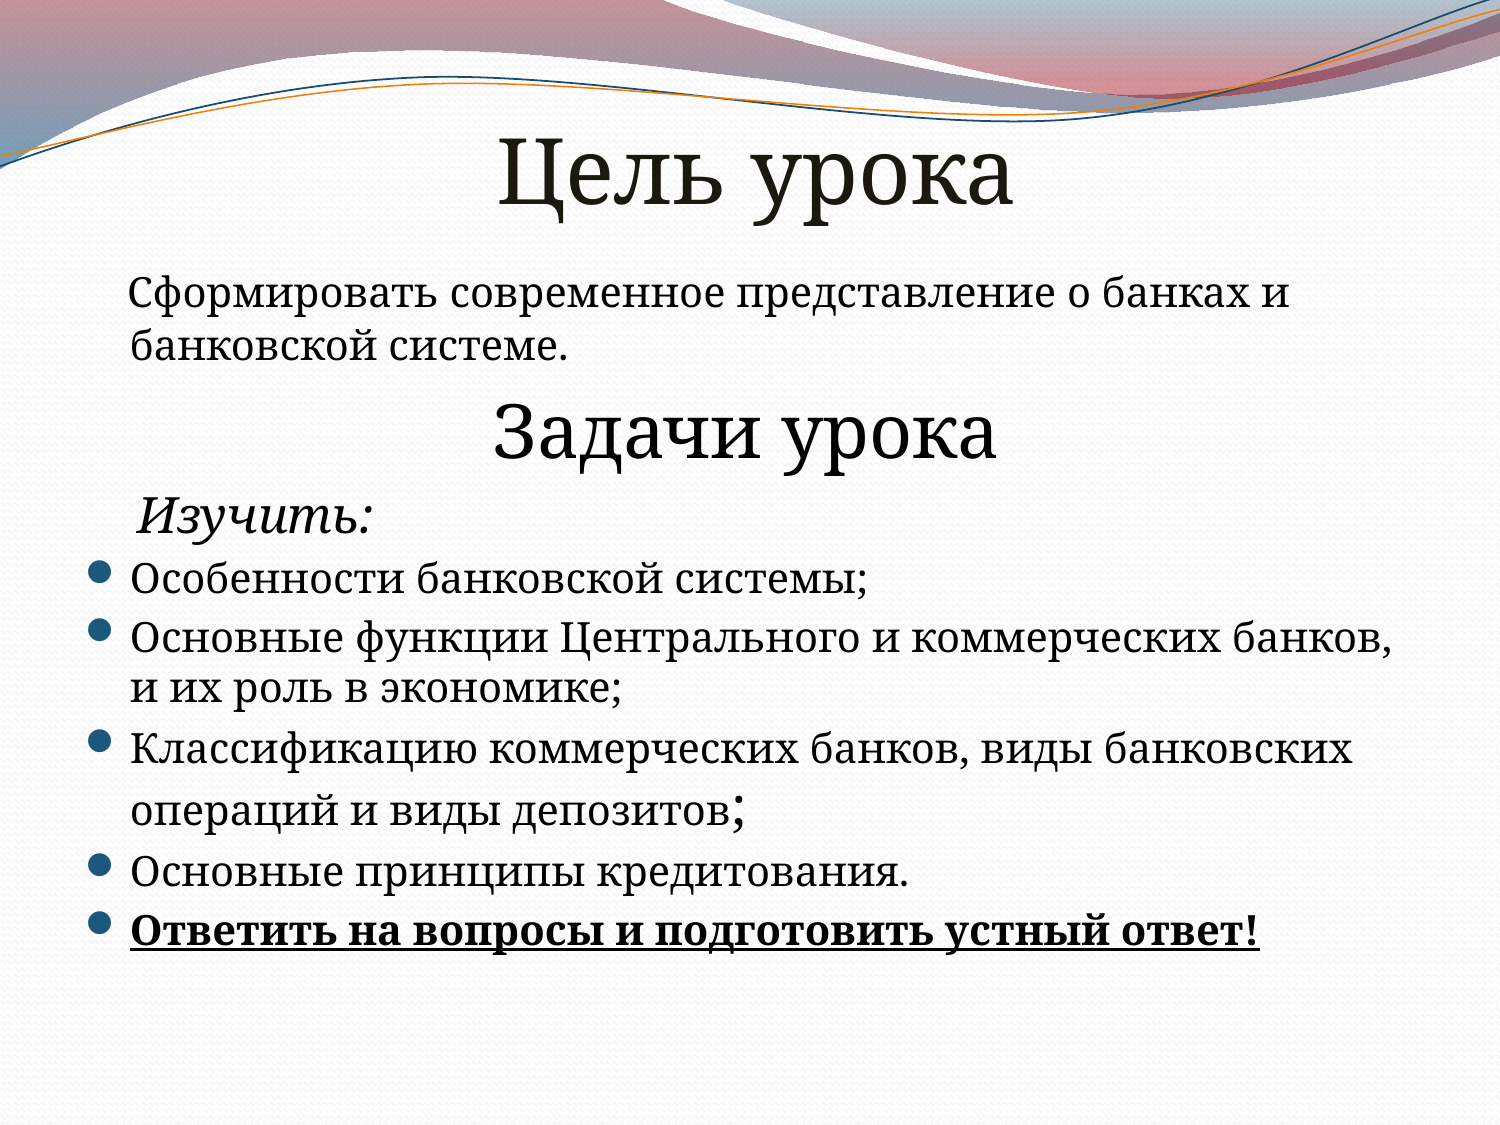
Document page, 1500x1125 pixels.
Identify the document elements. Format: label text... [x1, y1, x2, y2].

list Сформировать современное представление о банках и банковской системе. Задачи урока Изучить: Особенности банковской системы; Основные функции Центрального и коммерческих банков, и их роль в экономике; Классификацию коммерческих банков, виды банковских операций и виды депозитов; Основные принципы кредитования. Ответить на вопросы и подготовить устный ответ! [70, 246, 1442, 1032]
title Цель урока [82, 35, 1432, 223]
